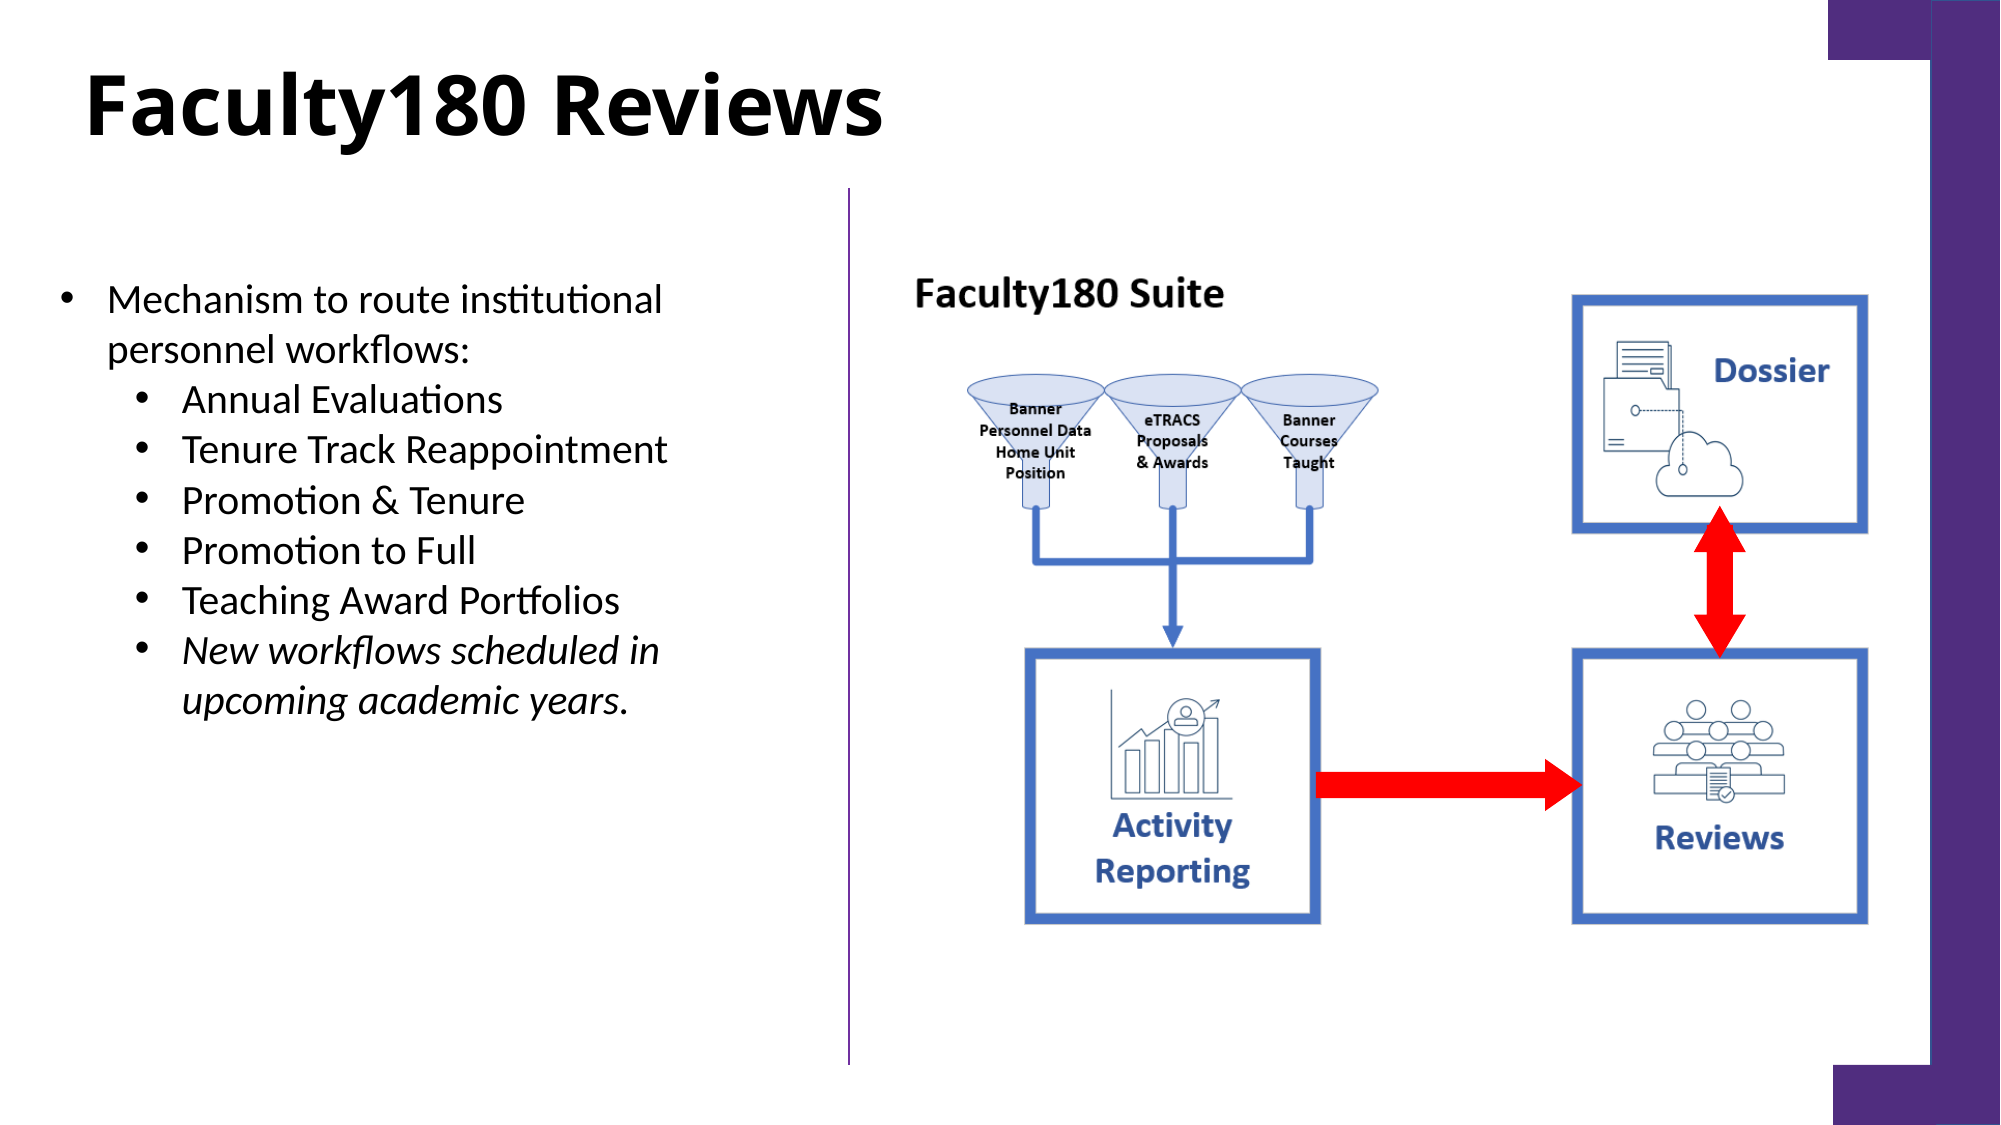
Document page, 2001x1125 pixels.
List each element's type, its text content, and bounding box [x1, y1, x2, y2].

text_box [1930, 0, 2000, 1125]
title Faculty180 Reviews [68, 0, 1794, 218]
text_box [1827, 0, 1932, 61]
text_box Mechanism to route institutional personnel workflows: Annual Evaluations Tenure Track Reappointment Promotion & Tenure Promotion to Full Teaching Award Portfolios New workflows scheduled in upcoming academic years. [45, 264, 836, 780]
text_box [1832, 1064, 1937, 1125]
picture [907, 264, 1932, 954]
